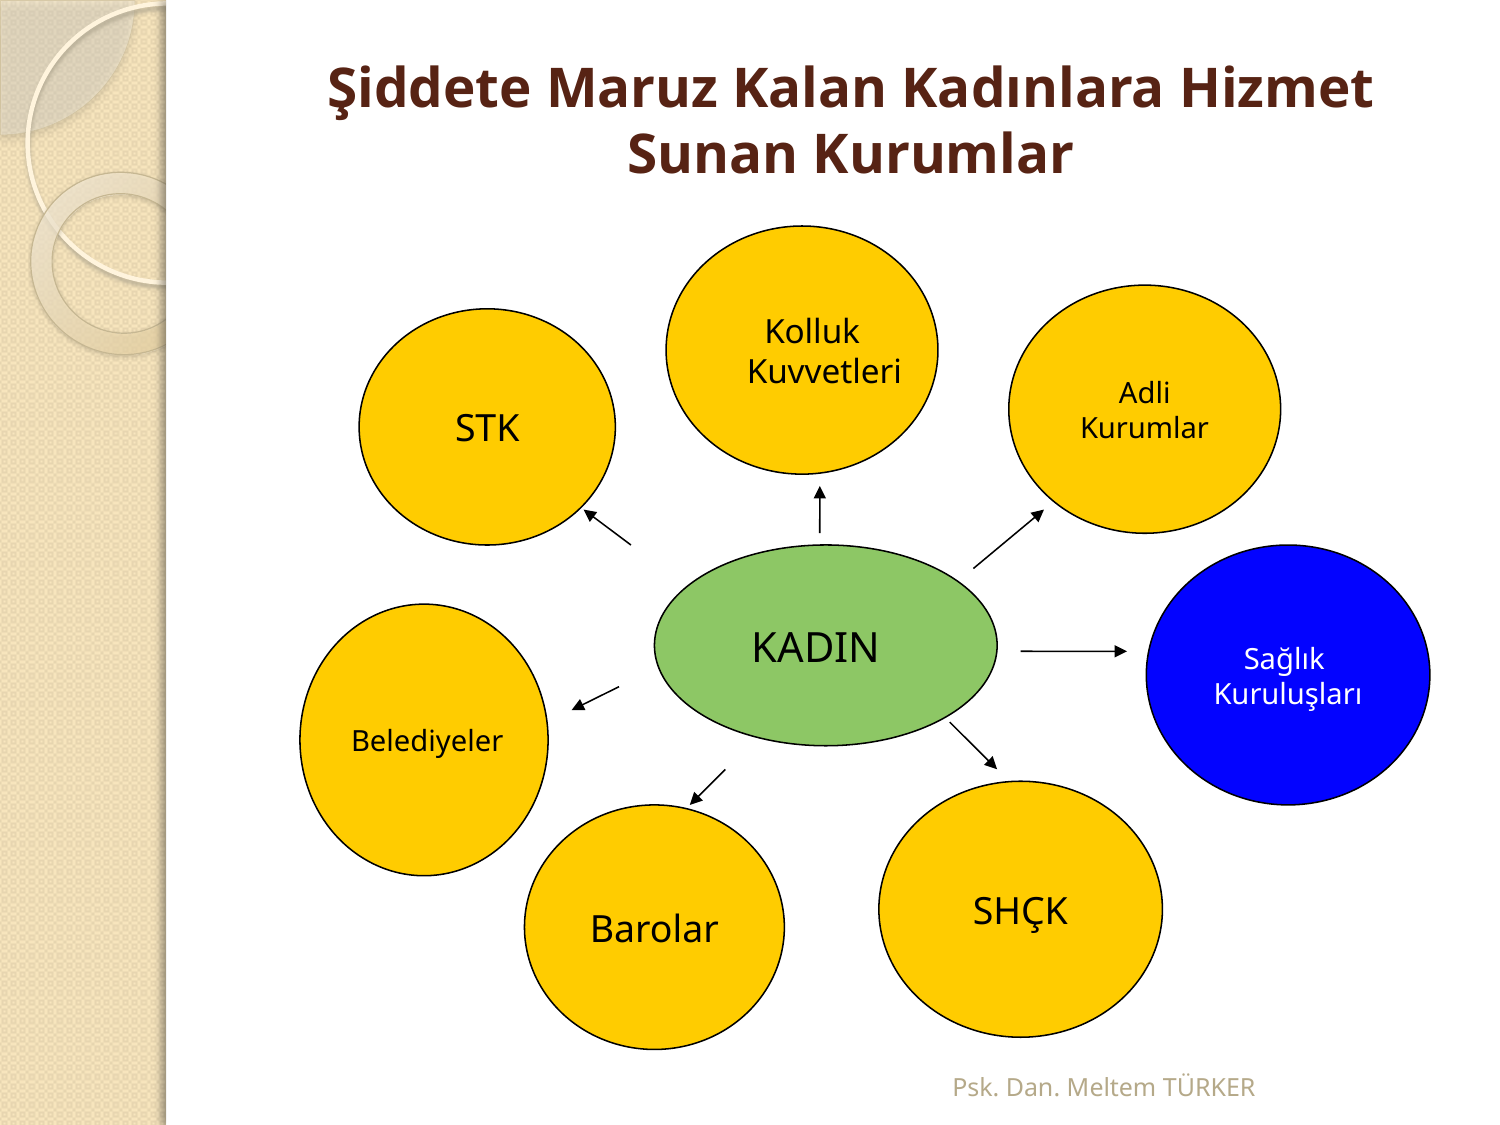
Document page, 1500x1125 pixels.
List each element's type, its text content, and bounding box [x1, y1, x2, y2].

text_box Kolluk Kuvvetleri [666, 226, 938, 475]
footer Psk. Dan. Meltem TÜRKER [937, 1034, 1413, 1113]
text_box STK [359, 308, 616, 546]
text_box [583, 509, 632, 546]
text_box [813, 485, 827, 534]
text_box KADIN [654, 544, 998, 746]
text_box Barolar [524, 804, 785, 1050]
title Şiddete Maruz Kalan Kadınlara Hizmet Sunan Kurumlar [222, 45, 1423, 258]
text_box Adli Kurumlar [1008, 285, 1281, 534]
text_box Sağlık Kuruluşları [1146, 545, 1430, 805]
text_box [1020, 645, 1128, 658]
text_box [571, 686, 620, 711]
text_box [949, 722, 998, 770]
text_box [689, 769, 726, 805]
text_box Belediyeler [299, 604, 549, 876]
text_box SHÇK [878, 781, 1163, 1034]
text_box [973, 509, 1044, 569]
